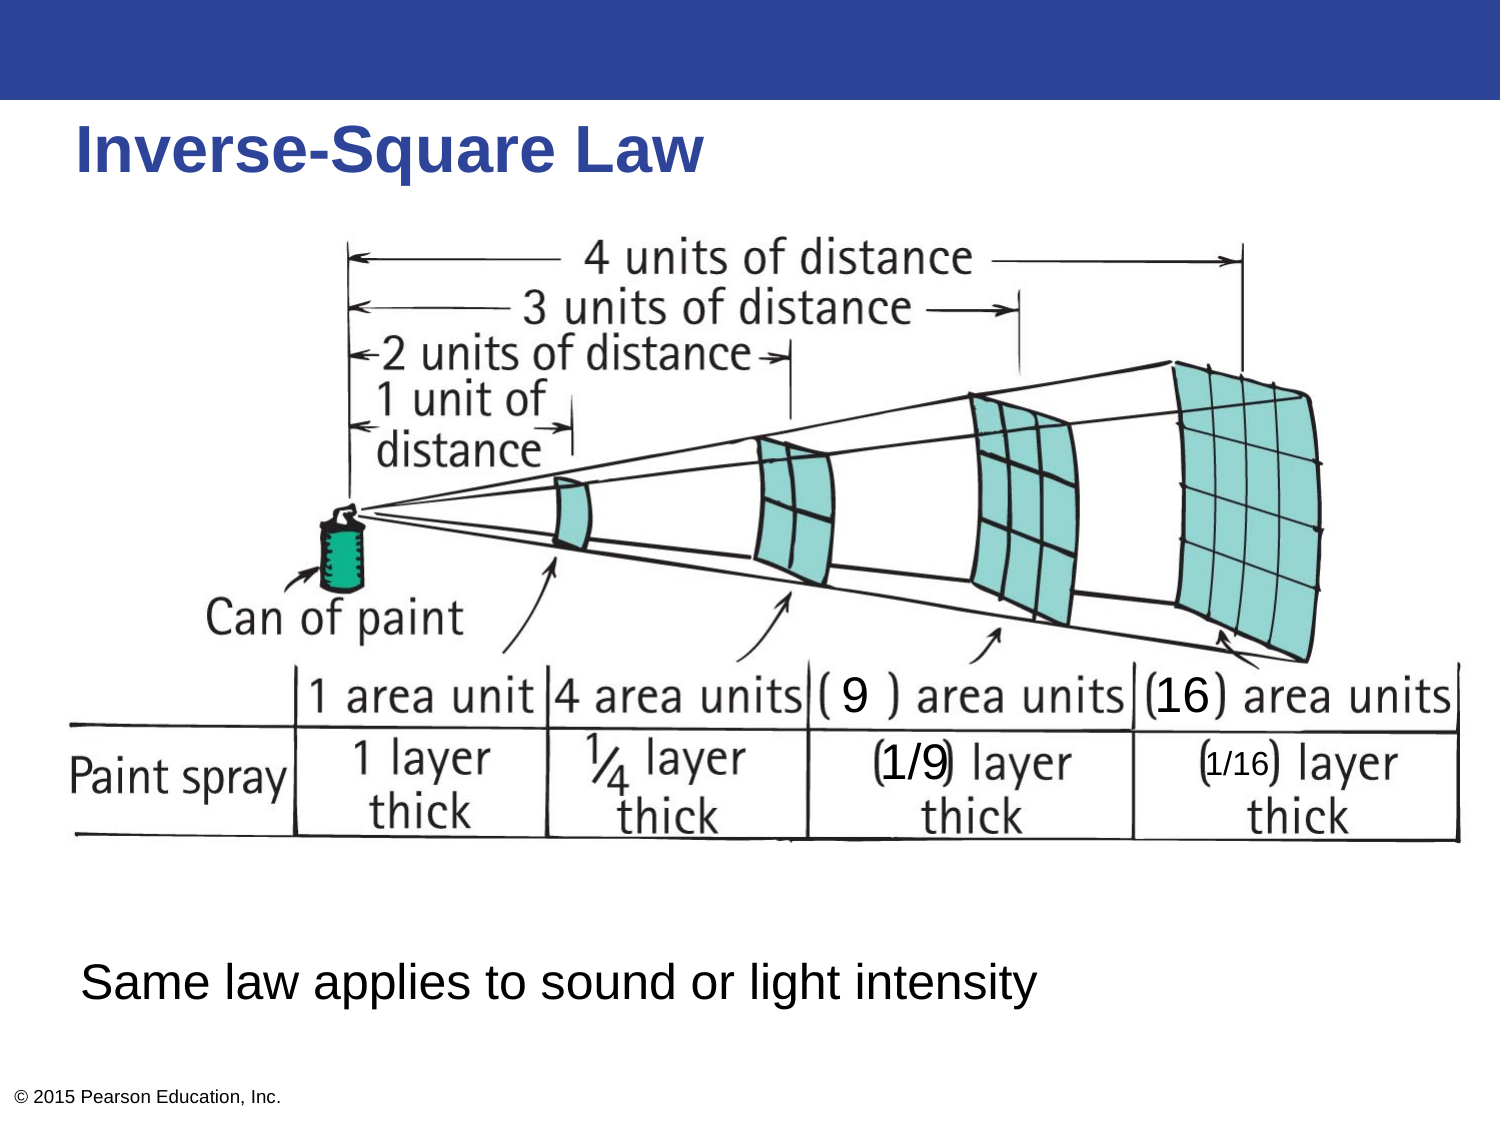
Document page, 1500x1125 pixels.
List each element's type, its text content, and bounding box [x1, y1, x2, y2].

text_box Same law applies to sound or light intensity [65, 941, 1054, 1017]
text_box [1138, 654, 1286, 791]
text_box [825, 654, 966, 799]
footer © 2015 Pearson Education, Inc. [14, 1084, 900, 1115]
picture [59, 226, 1472, 848]
title Inverse-Square Law [0, 98, 1500, 194]
list [59, 854, 1410, 1085]
